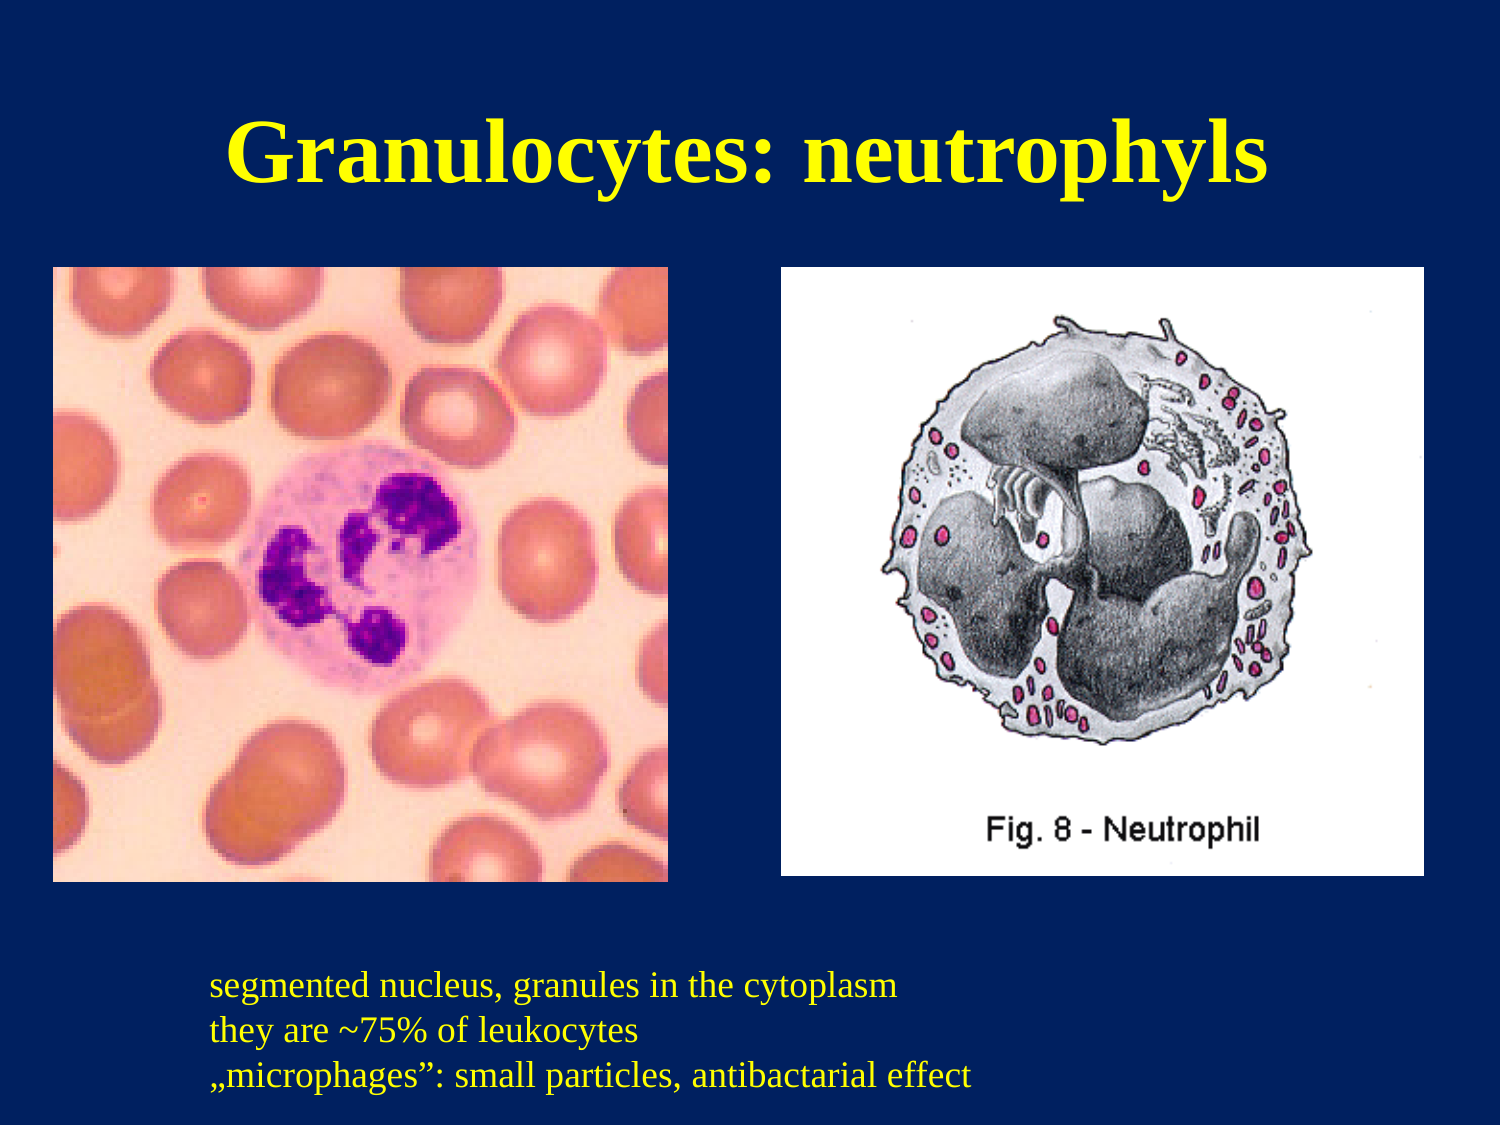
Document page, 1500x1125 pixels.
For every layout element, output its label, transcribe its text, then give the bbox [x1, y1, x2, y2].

title Granulocytes: neutrophyls [49, 37, 1446, 256]
text_box segmented nucleus, granules in the cytoplasm they are ~75% of leukocytes „microphages”: small particles, antibactarial effect [194, 952, 1258, 1102]
picture [781, 266, 1424, 877]
picture [52, 266, 668, 882]
